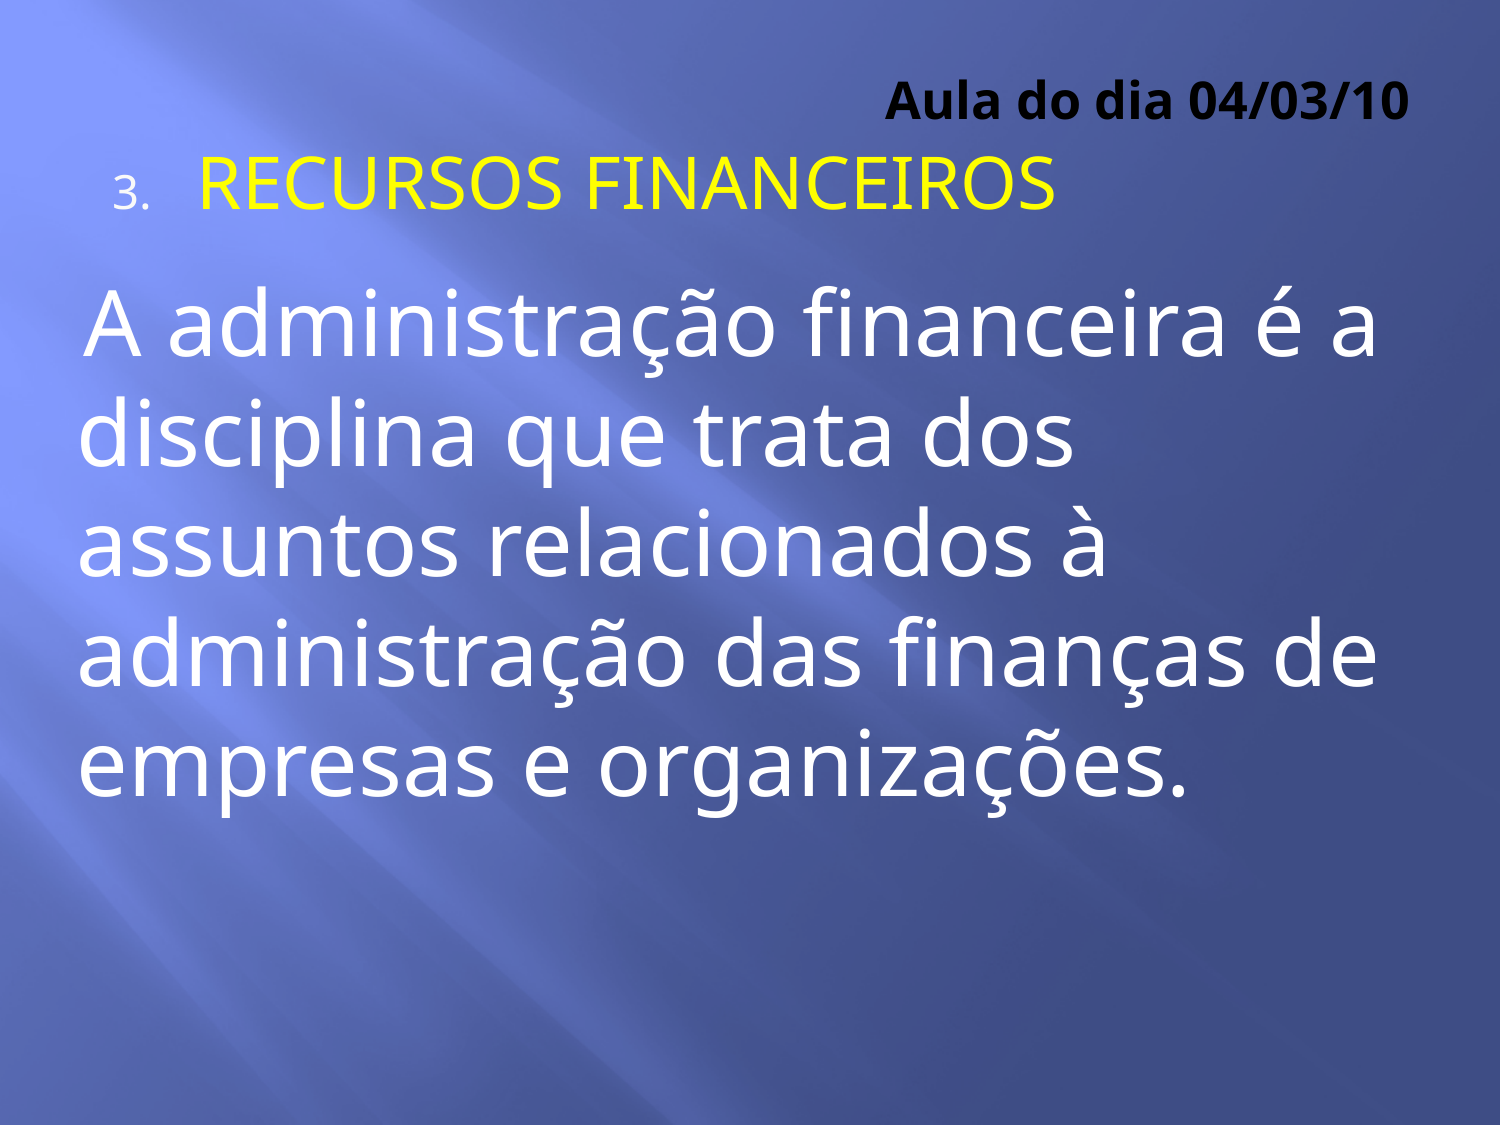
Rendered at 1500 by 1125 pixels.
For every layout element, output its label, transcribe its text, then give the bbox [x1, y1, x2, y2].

text_box A administração financeira é a disciplina que trata dos assuntos relacionados à administração das finanças de empresas e organizações. [46, 257, 1500, 1043]
list RECURSOS FINANCEIROS [74, 128, 1426, 257]
title Aula do dia 04/03/10 [75, 45, 1425, 153]
